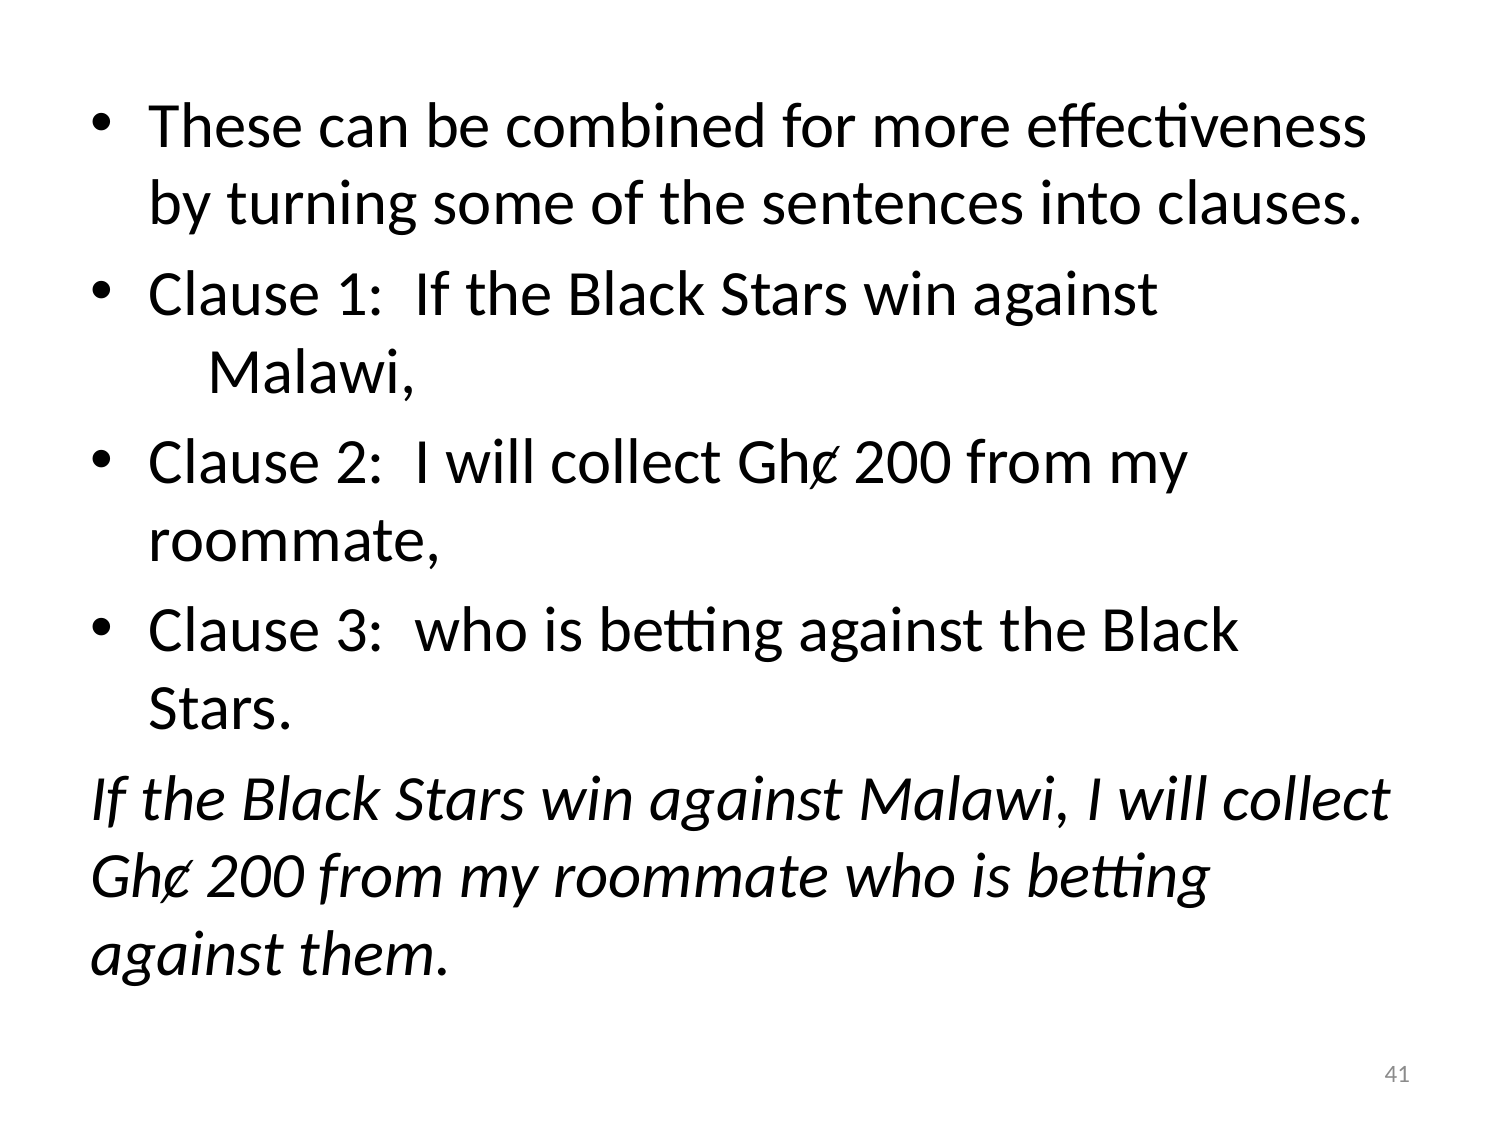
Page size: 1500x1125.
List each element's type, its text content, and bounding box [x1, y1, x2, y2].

slide_number 41 [1074, 1042, 1425, 1103]
list These can be combined for more effectiveness by turning some of the sentences into clauses. Clause 1: If the Black Stars win against Malawi, Clause 2: I will collect Ghȼ 200 from my roommate, Clause 3: who is betting against the Black Stars. If the Black Stars win against Malawi, I will collect Ghȼ 200 from my roommate who is betting against them. [75, 75, 1425, 1005]
